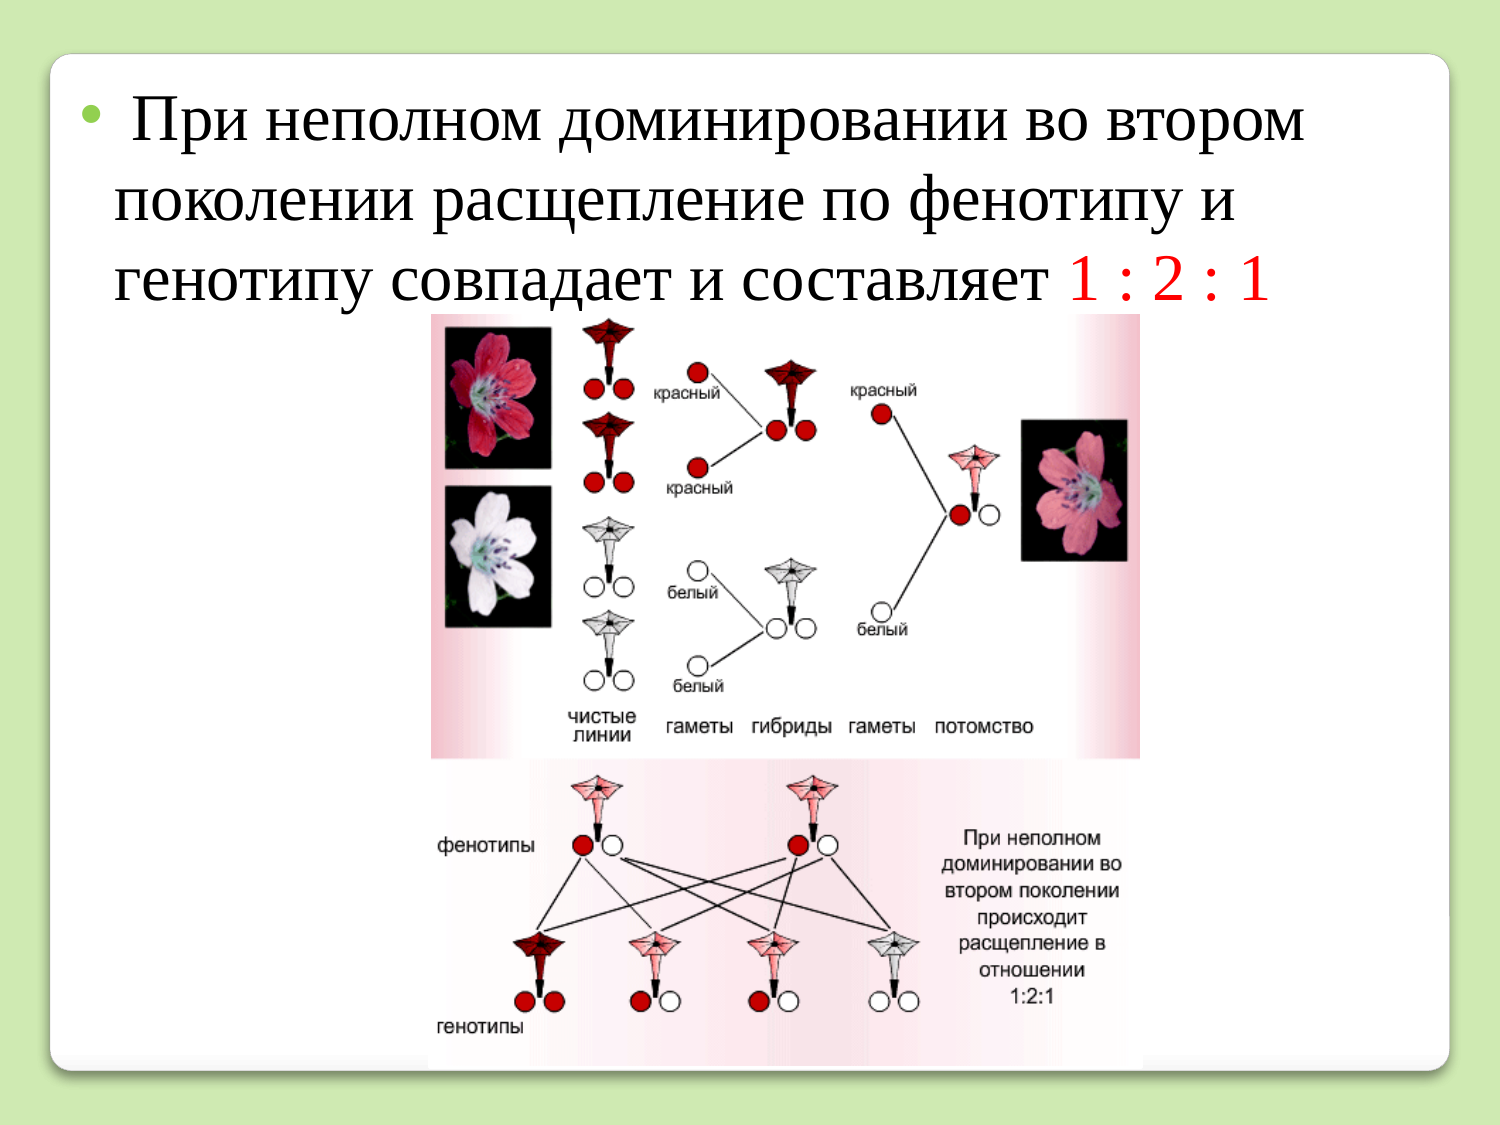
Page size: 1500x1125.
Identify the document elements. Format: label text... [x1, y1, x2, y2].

text_box При неполном доминировании во втором поколении расщепление по фенотипу и генотипу совпадает и составляет 1 : 2 : 1 [64, 66, 1436, 321]
picture [430, 314, 1140, 1066]
